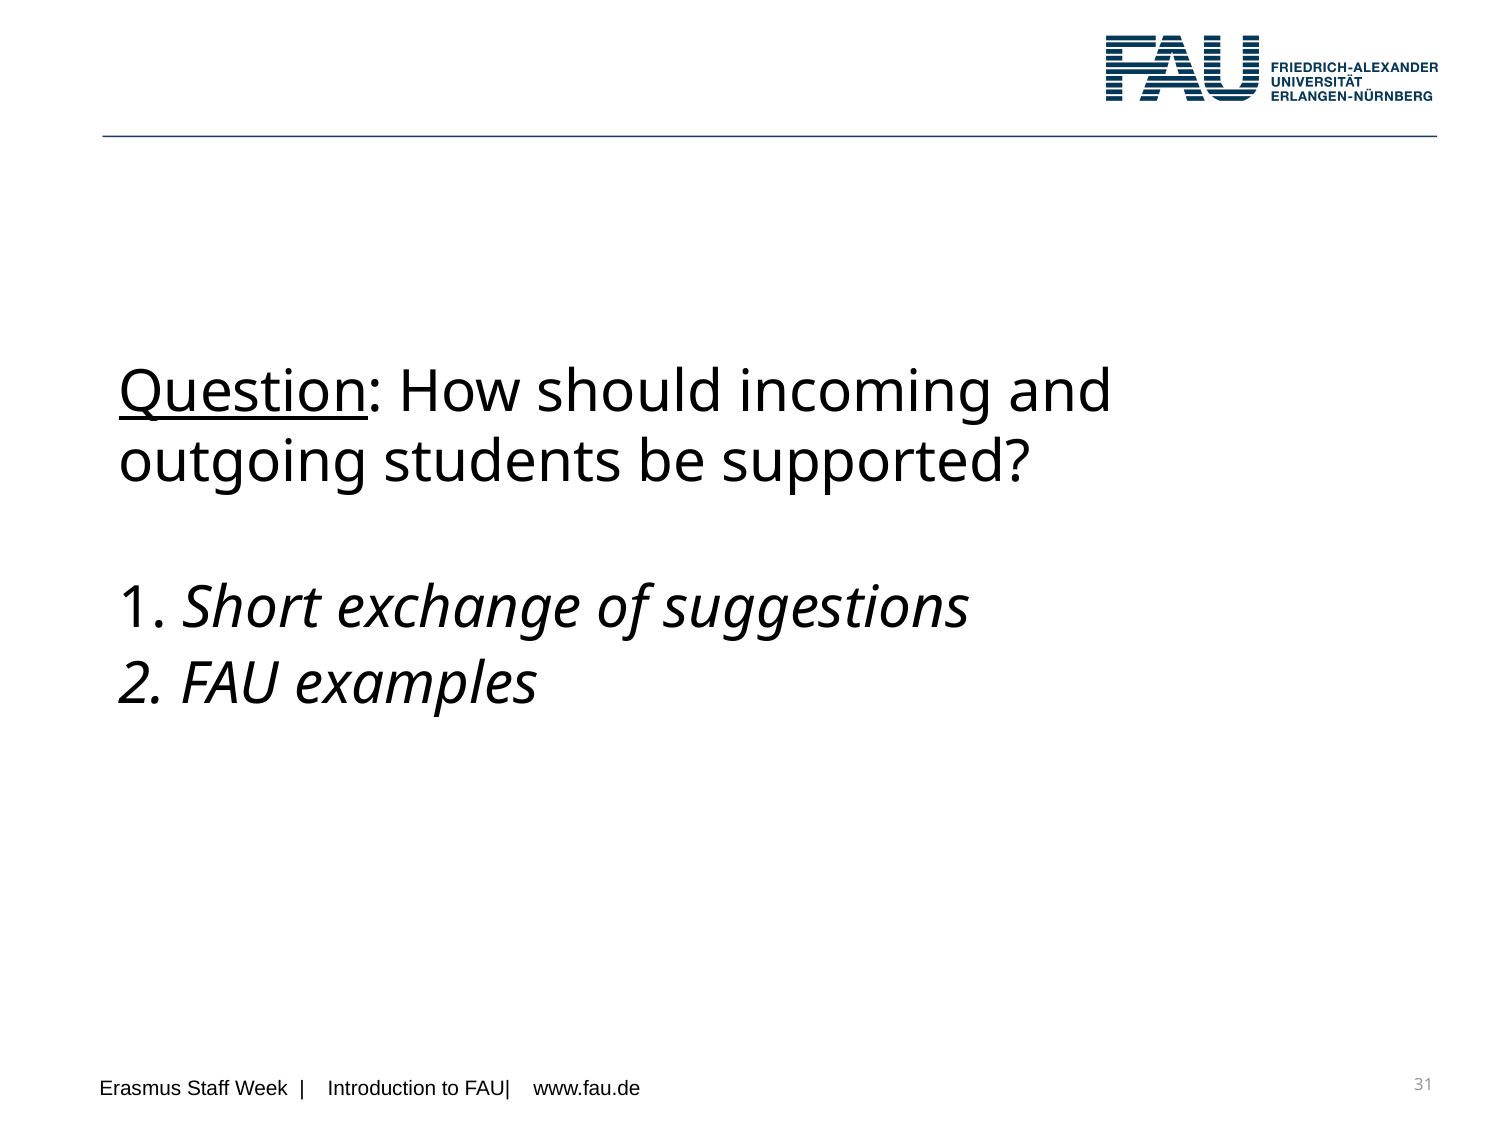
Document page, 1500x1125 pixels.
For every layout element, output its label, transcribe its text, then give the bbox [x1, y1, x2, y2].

picture [1106, 35, 1438, 101]
list Question: How should incoming and outgoing students be supported? 1. Short exchange of suggestions 2. FAU examples [118, 476, 1394, 723]
slide_number 31 [1098, 1068, 1449, 1103]
